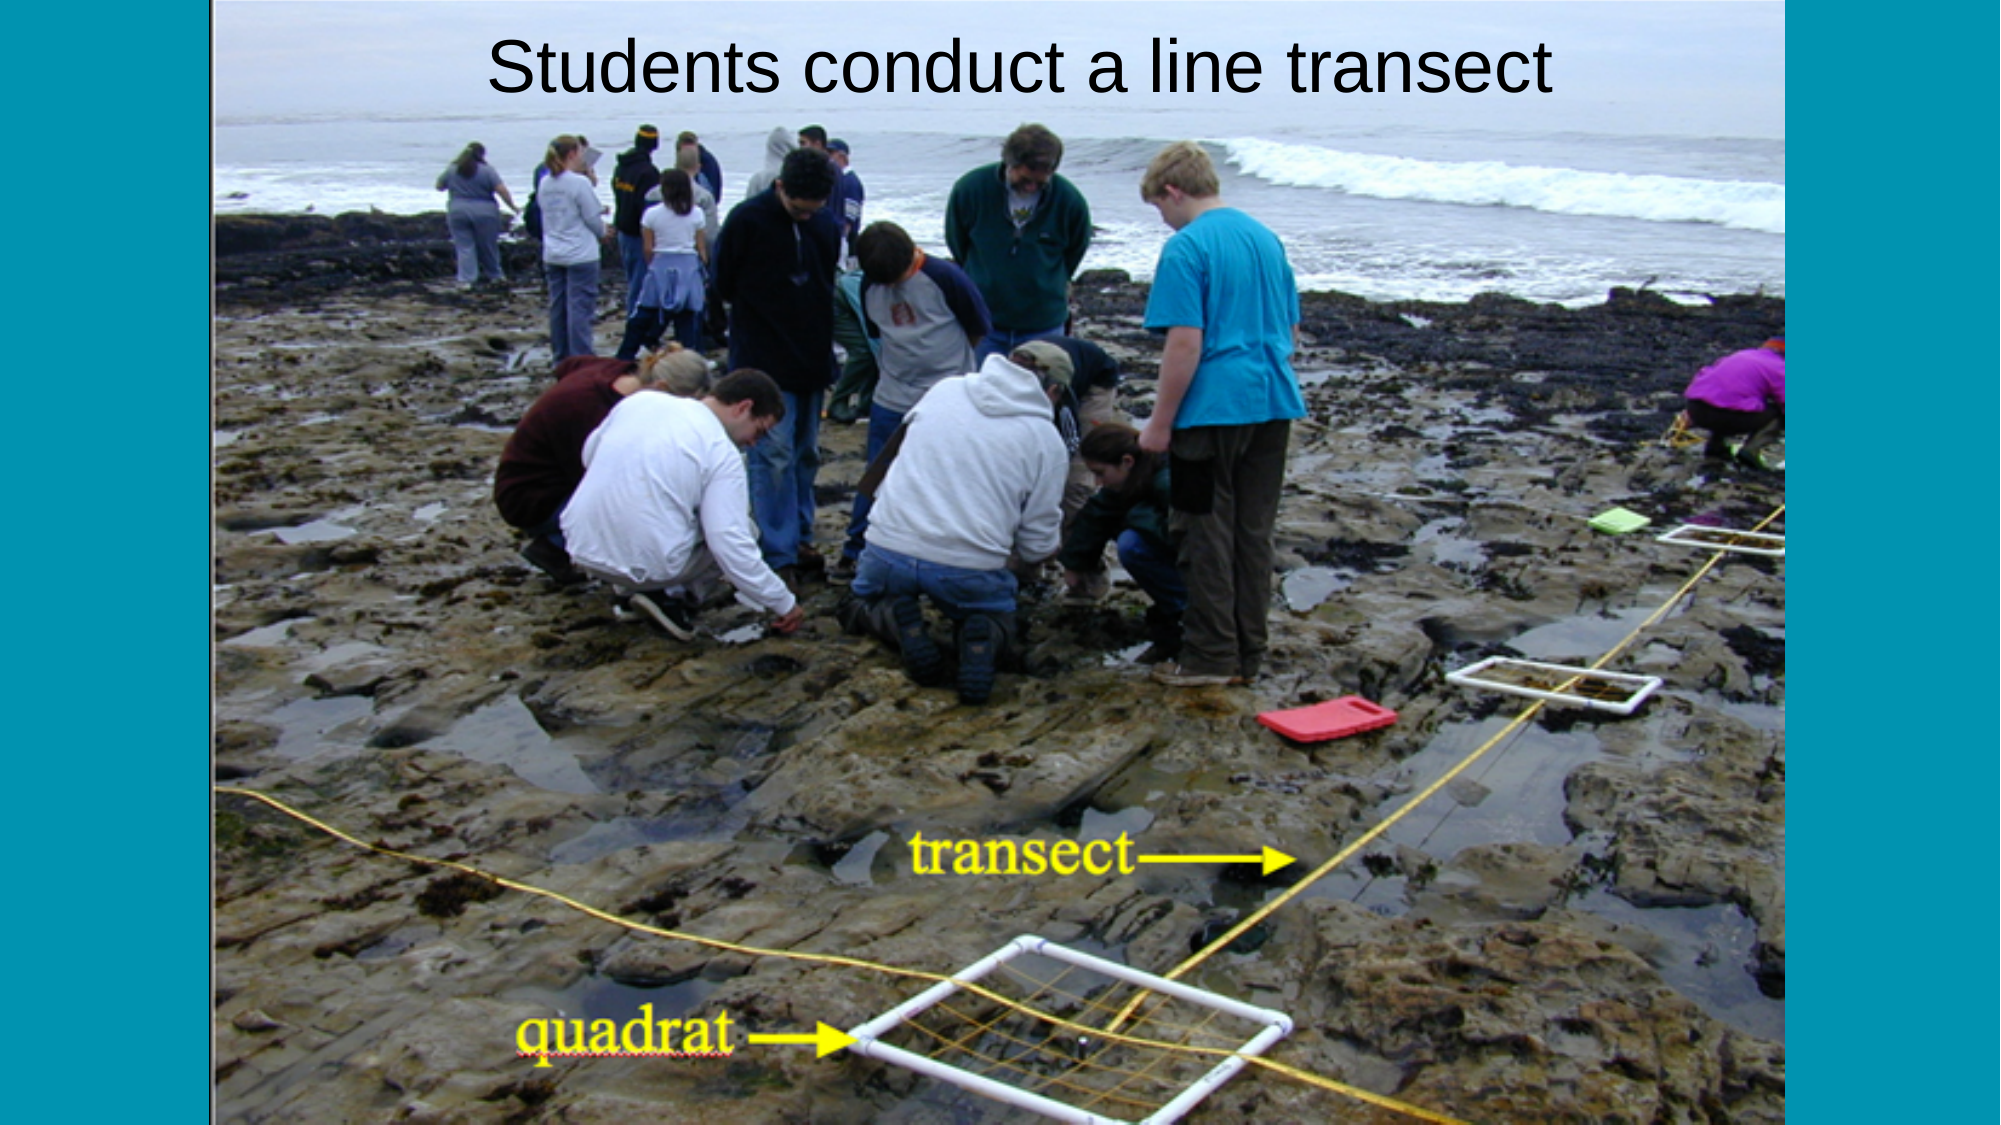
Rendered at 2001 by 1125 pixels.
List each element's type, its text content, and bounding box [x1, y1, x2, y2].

text_box [0, 0, 209, 1125]
title Students conduct a line transect [1785, 0, 1791, 138]
picture [209, 0, 1785, 1125]
text_box [1785, 0, 2000, 1125]
